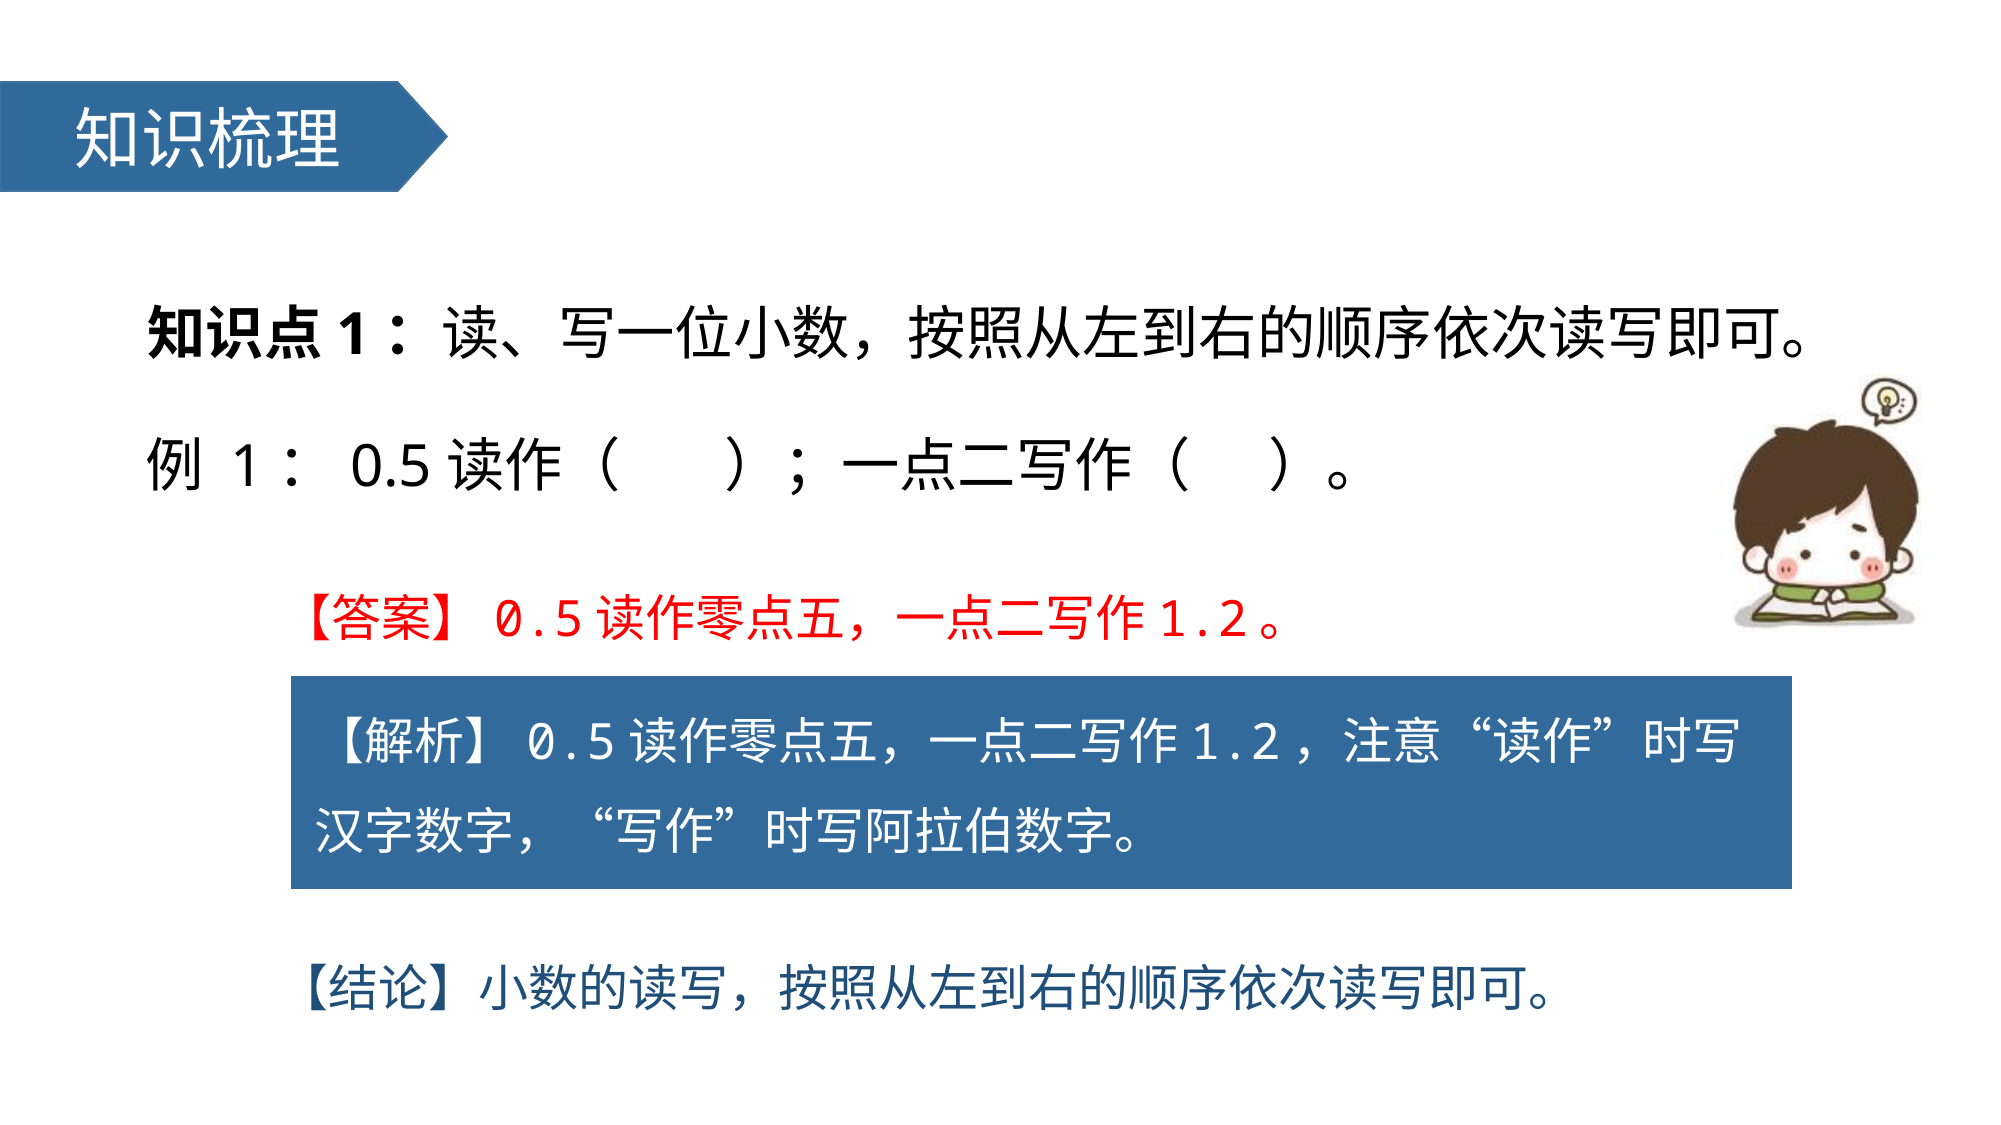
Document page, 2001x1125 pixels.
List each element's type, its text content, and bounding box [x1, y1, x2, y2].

text_box 【结论】小数的读写，按照从左到右的顺序依次读写即可。 [263, 919, 1831, 1025]
text_box 知识点1：读、写一位小数，按照从左到右的顺序依次读写即可。 [132, 253, 1849, 374]
text_box 例 1：0.5读作（ ）；一点二写作（ ）。 [130, 385, 1573, 506]
text_box 【答案】0.5读作零点五，一点二写作1.2。 [266, 548, 1428, 654]
picture [1696, 374, 1953, 632]
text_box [291, 671, 1792, 889]
text_box 知识梳理 [0, 82, 447, 191]
